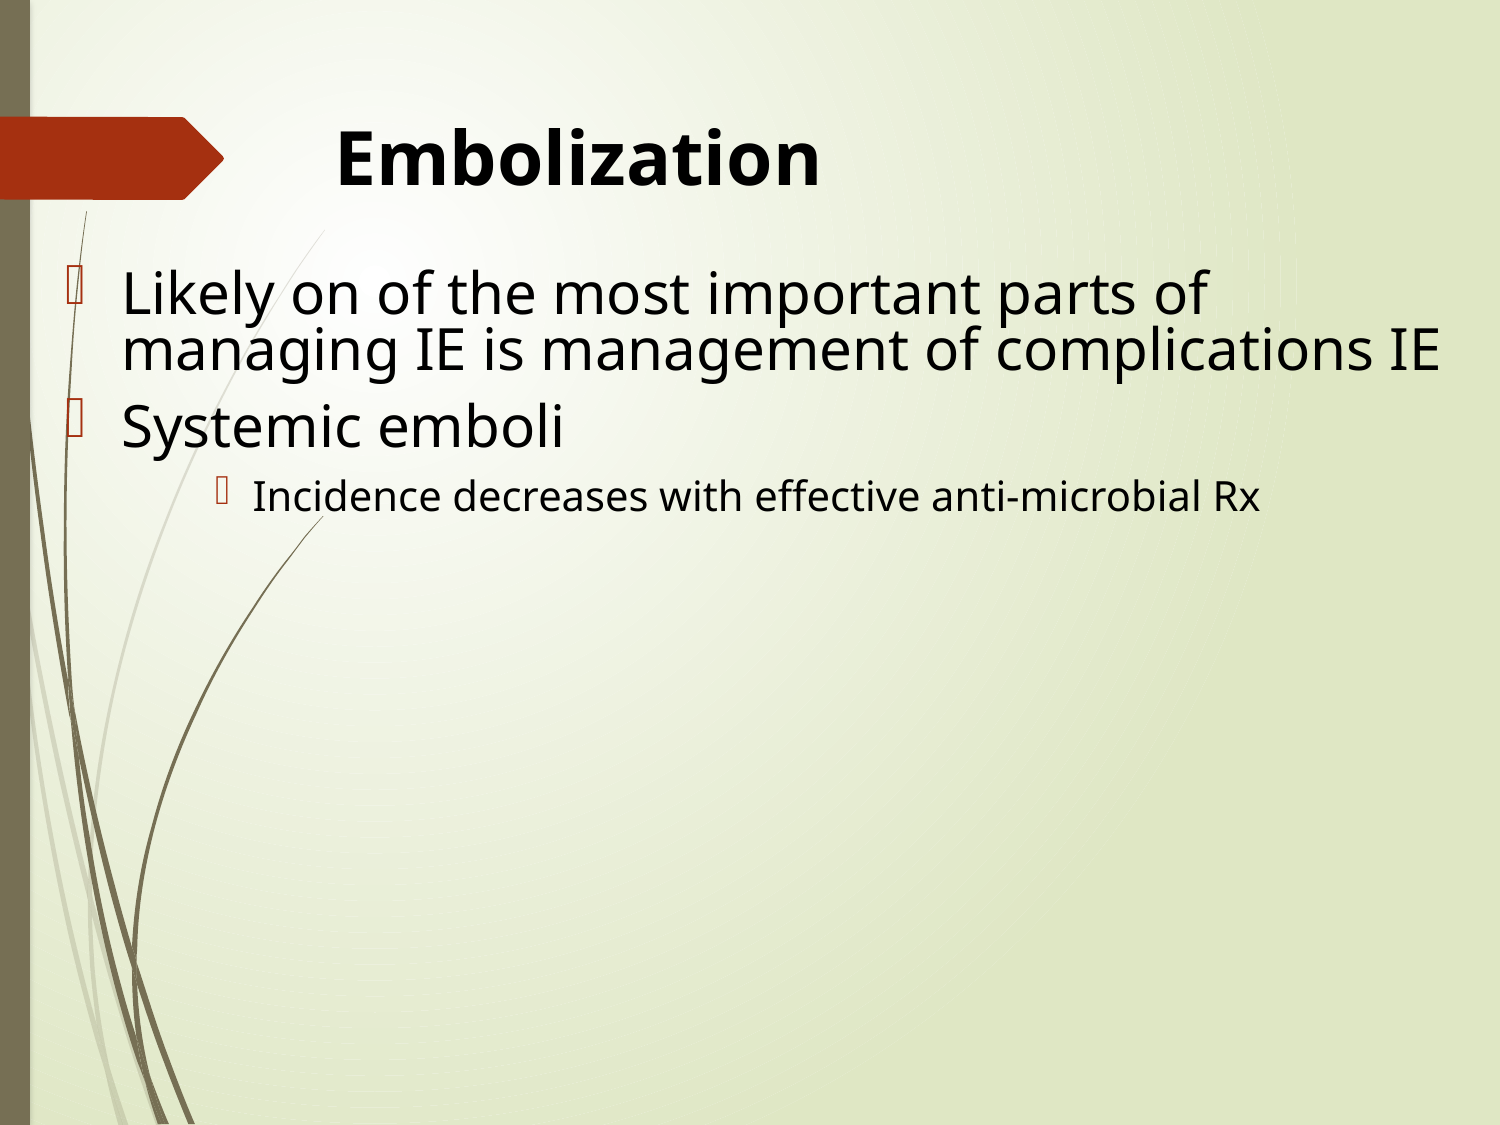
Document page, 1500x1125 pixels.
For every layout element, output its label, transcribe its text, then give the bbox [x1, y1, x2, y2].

list Likely on of the most important parts of managing IE is management of complications IE Systemic emboli Incidence decreases with effective anti-microbial Rx [50, 262, 1475, 1006]
title Embolization [319, 102, 1400, 262]
